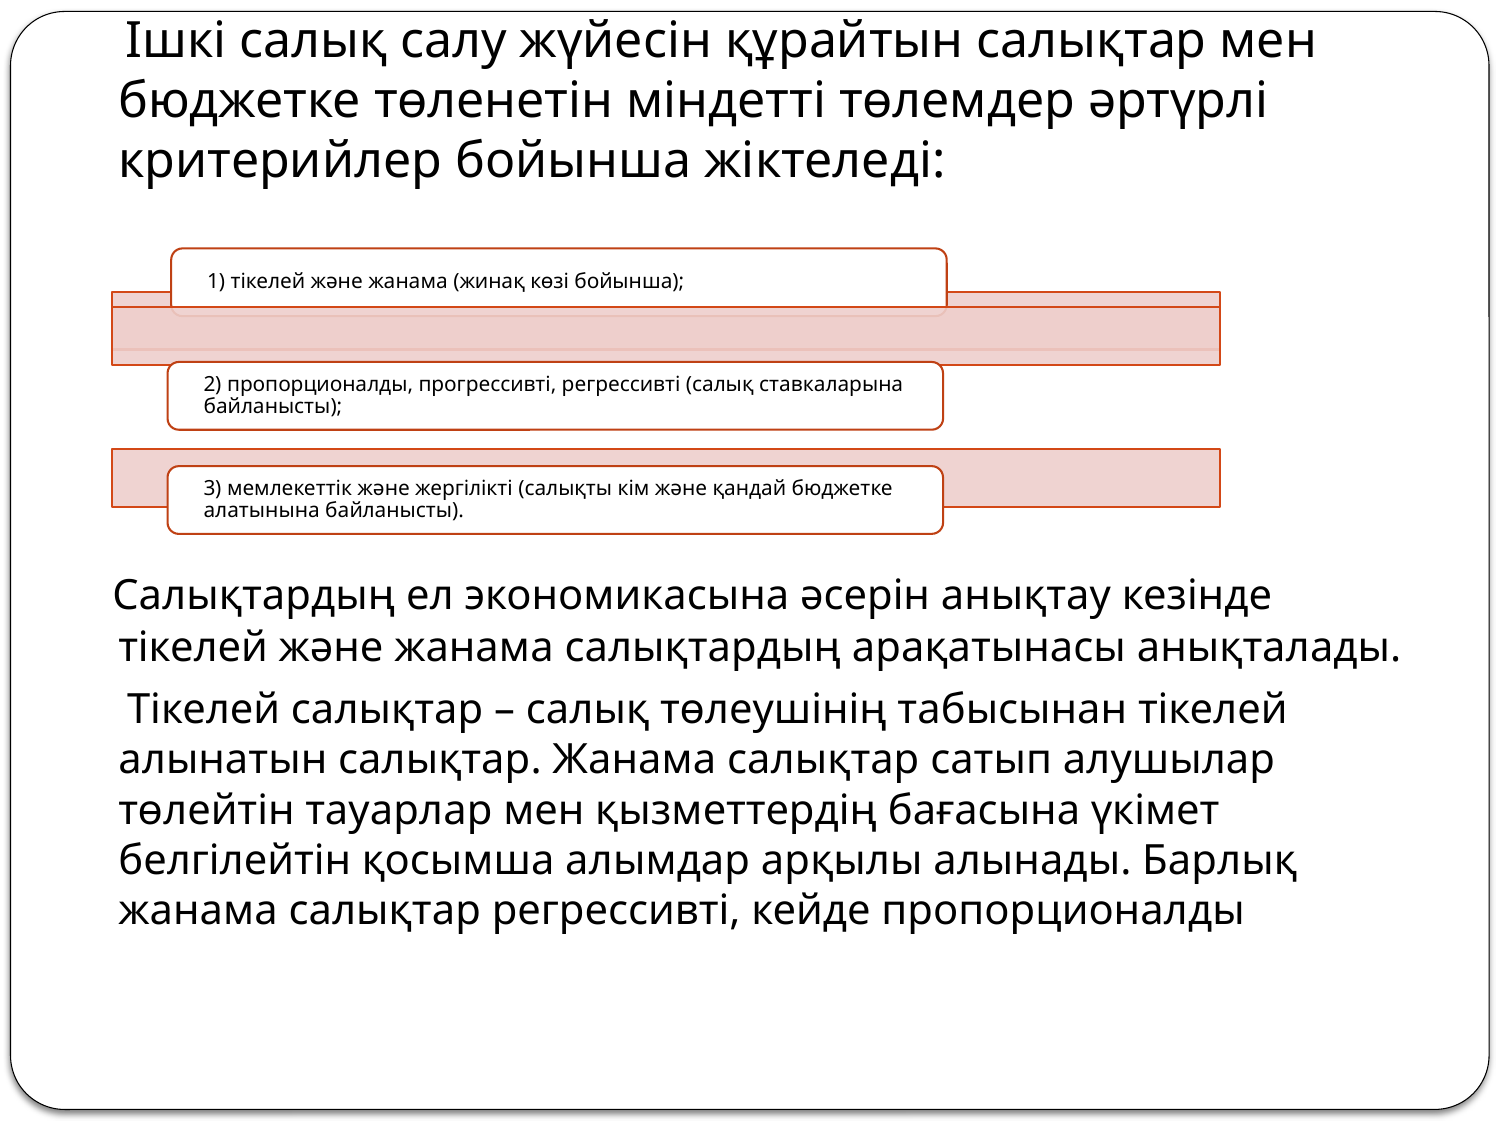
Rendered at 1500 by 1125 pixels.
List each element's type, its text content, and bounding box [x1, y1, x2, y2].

list Ішкі салық салу жүйесін құрайтын салықтар мен бюджетке төленетін міндетті төлемдер әртүрлі критерийлер бойынша жіктеледі: Салықтардың ел экономикасына әсерін анықтау кезінде тікелей және жанама салықтардың арақатынасы анықталады. Тікелей салықтар – салық төлеушінің табысынан тікелей алынатын салықтар. Жанама салықтар сатып алушылар төлейтін тауарлар мен қызметтердің бағасына үкімет белгілейтін қосымша алымдар арқылы алынады. Барлық жанама салықтар регрессивті, кейде пропорционалды [58, 0, 1425, 1090]
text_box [111, 248, 1221, 568]
